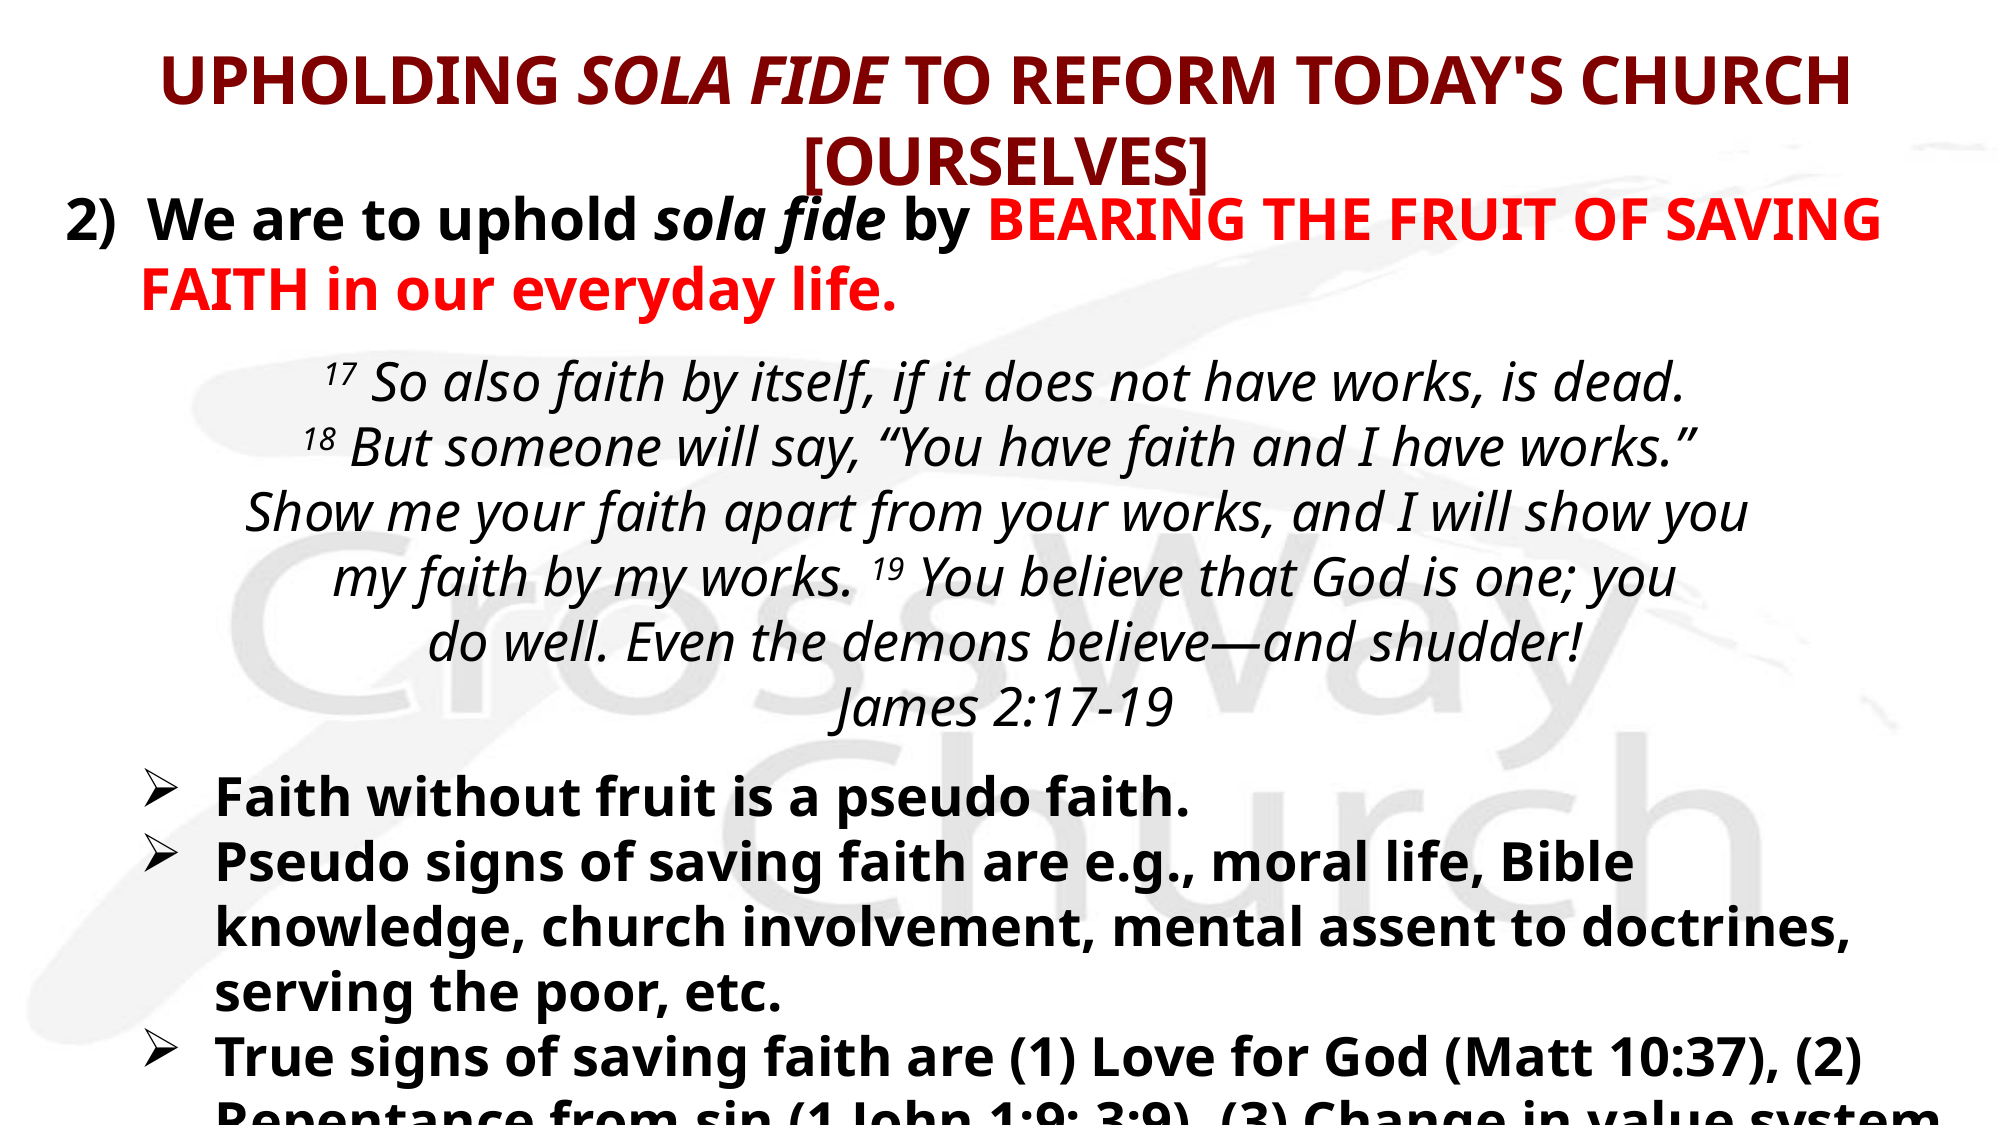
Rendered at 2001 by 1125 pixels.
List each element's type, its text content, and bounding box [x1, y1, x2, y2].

title UPHOLDING SOLA FIDE TO REFORM TODAY'S CHURCH [OURSELVES] [50, 87, 1963, 150]
list 2) We are to uphold sola fide by BEARING THE FRUIT OF SAVING FAITH in our everyday life. 17 So also faith by itself, if it does not have works, is dead. 18 But someone will say, “You have faith and I have works.” Show me your faith apart from your works, and I will show you my faith by my works. 19 You believe that God is one; you do well. Even the demons believe—and shudder! James 2:17-19 Faith without fruit is a pseudo faith. Pseudo signs of saving faith are e.g., moral life, Bible knowledge, church involvement, mental assent to doctrines, serving the poor, etc. True signs of saving faith are (1) Love for God (Matt 10:37), (2) Repentance from sin (1 John 1:9; 3:9), (3) Change in value system (1 Jn. 2:15-16). [50, 174, 1962, 1116]
picture [0, 0, 2001, 1125]
